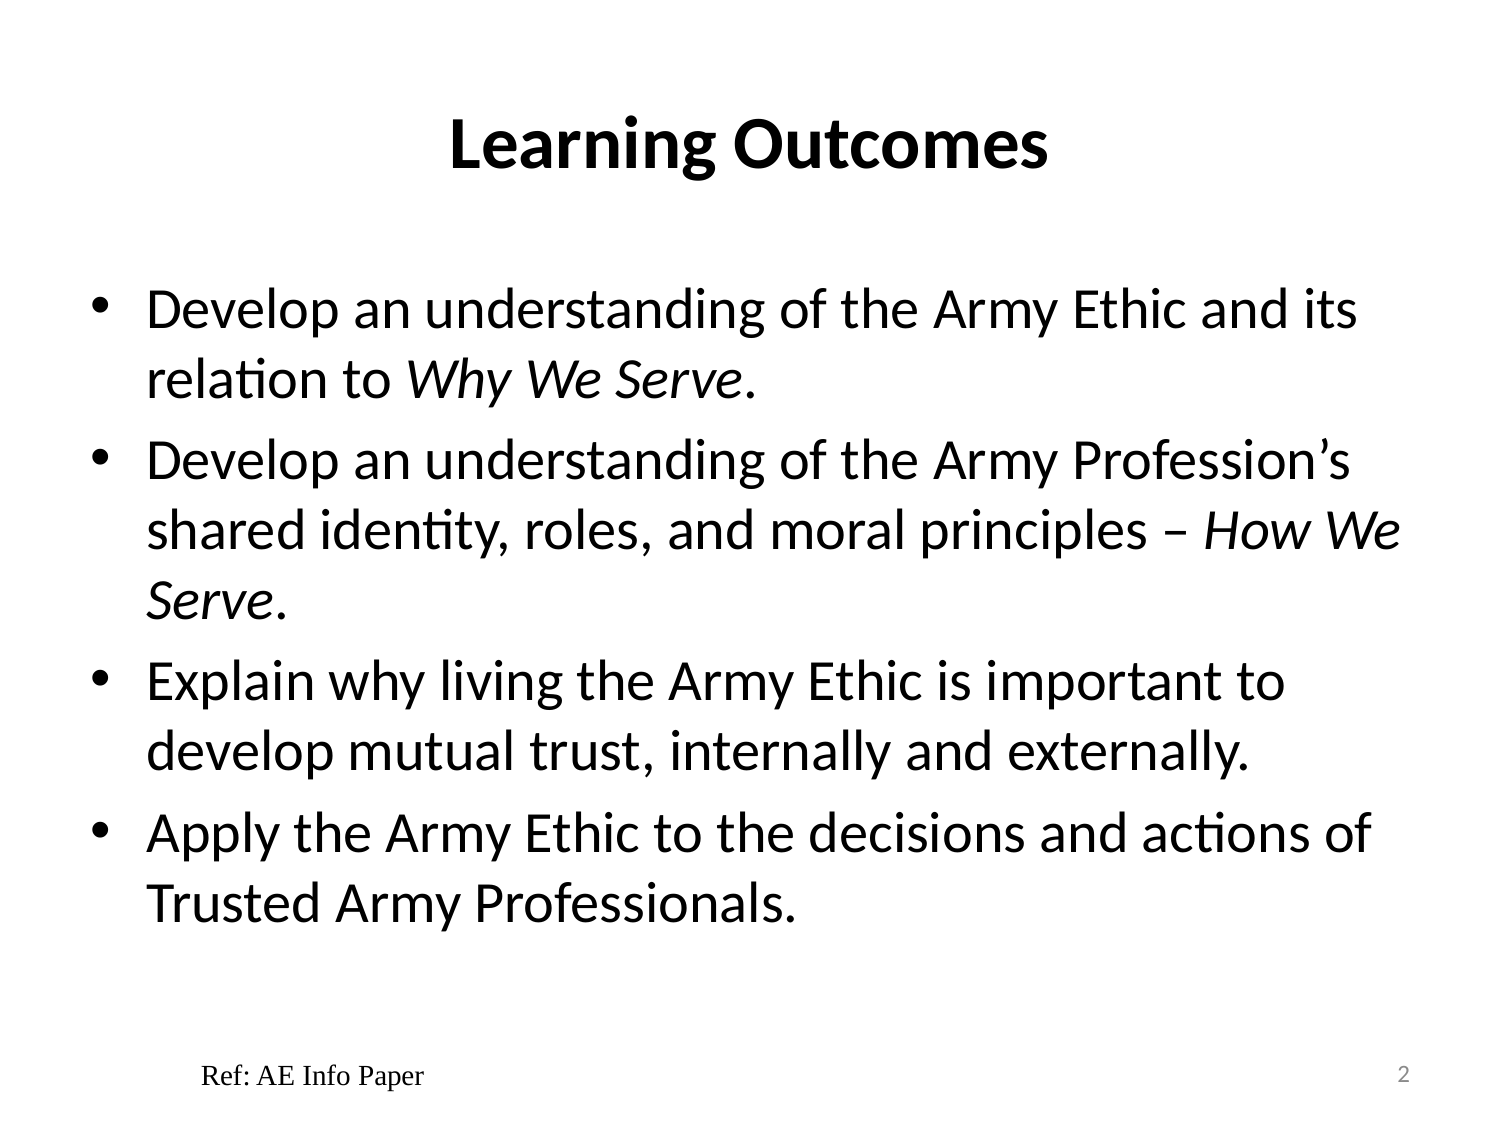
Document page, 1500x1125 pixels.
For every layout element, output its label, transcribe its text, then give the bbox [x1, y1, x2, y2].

footer Ref: AE Info Paper [75, 1043, 550, 1104]
list Develop an understanding of the Army Ethic and its relation to Why We Serve. Develop an understanding of the Army Profession’s shared identity, roles, and moral principles – How We Serve. Explain why living the Army Ethic is important to develop mutual trust, internally and externally. Apply the Army Ethic to the decisions and actions of Trusted Army Professionals. [75, 262, 1425, 1063]
title Learning Outcomes [75, 45, 1425, 233]
slide_number 2 [1074, 1042, 1425, 1103]
